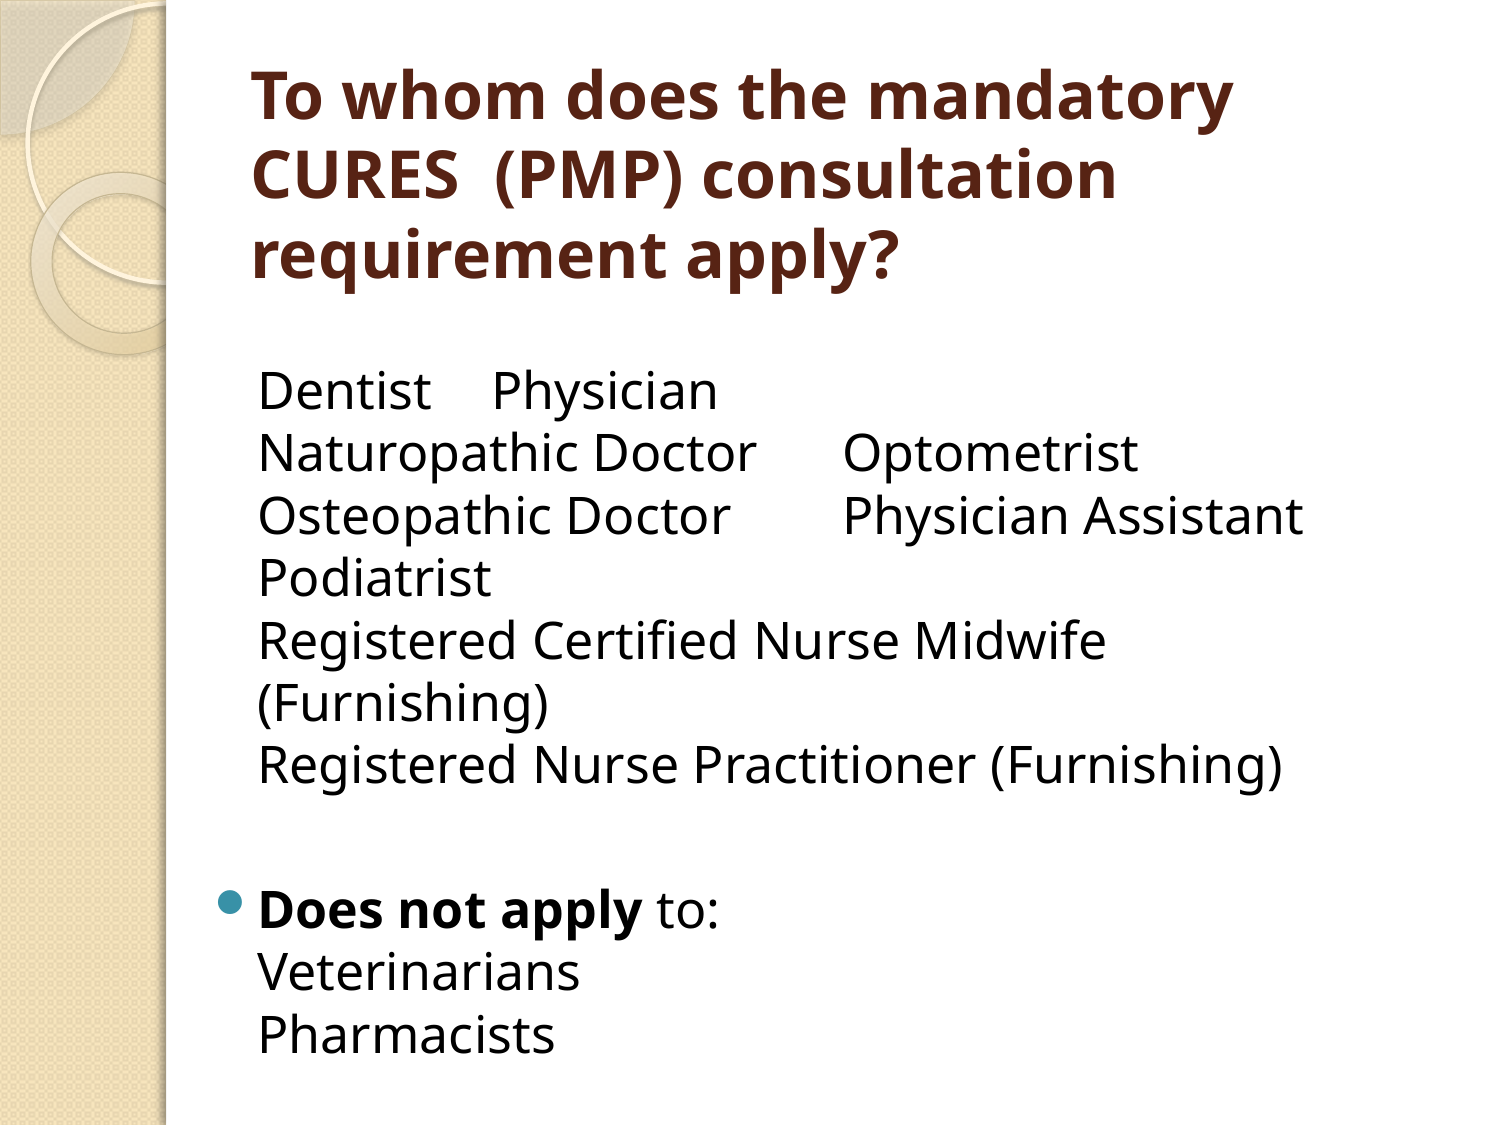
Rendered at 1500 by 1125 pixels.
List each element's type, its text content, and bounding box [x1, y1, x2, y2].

title To whom does the mandatory CURES (PMP) consultation requirement apply? [235, 45, 1466, 300]
list Dentist Physician Naturopathic Doctor Optometrist Osteopathic Doctor Physician Assistant Podiatrist Registered Certified Nurse Midwife (Furnishing) Registered Nurse Practitioner (Furnishing) Does not apply to: Veterinarians Pharmacists [187, 350, 1418, 1075]
